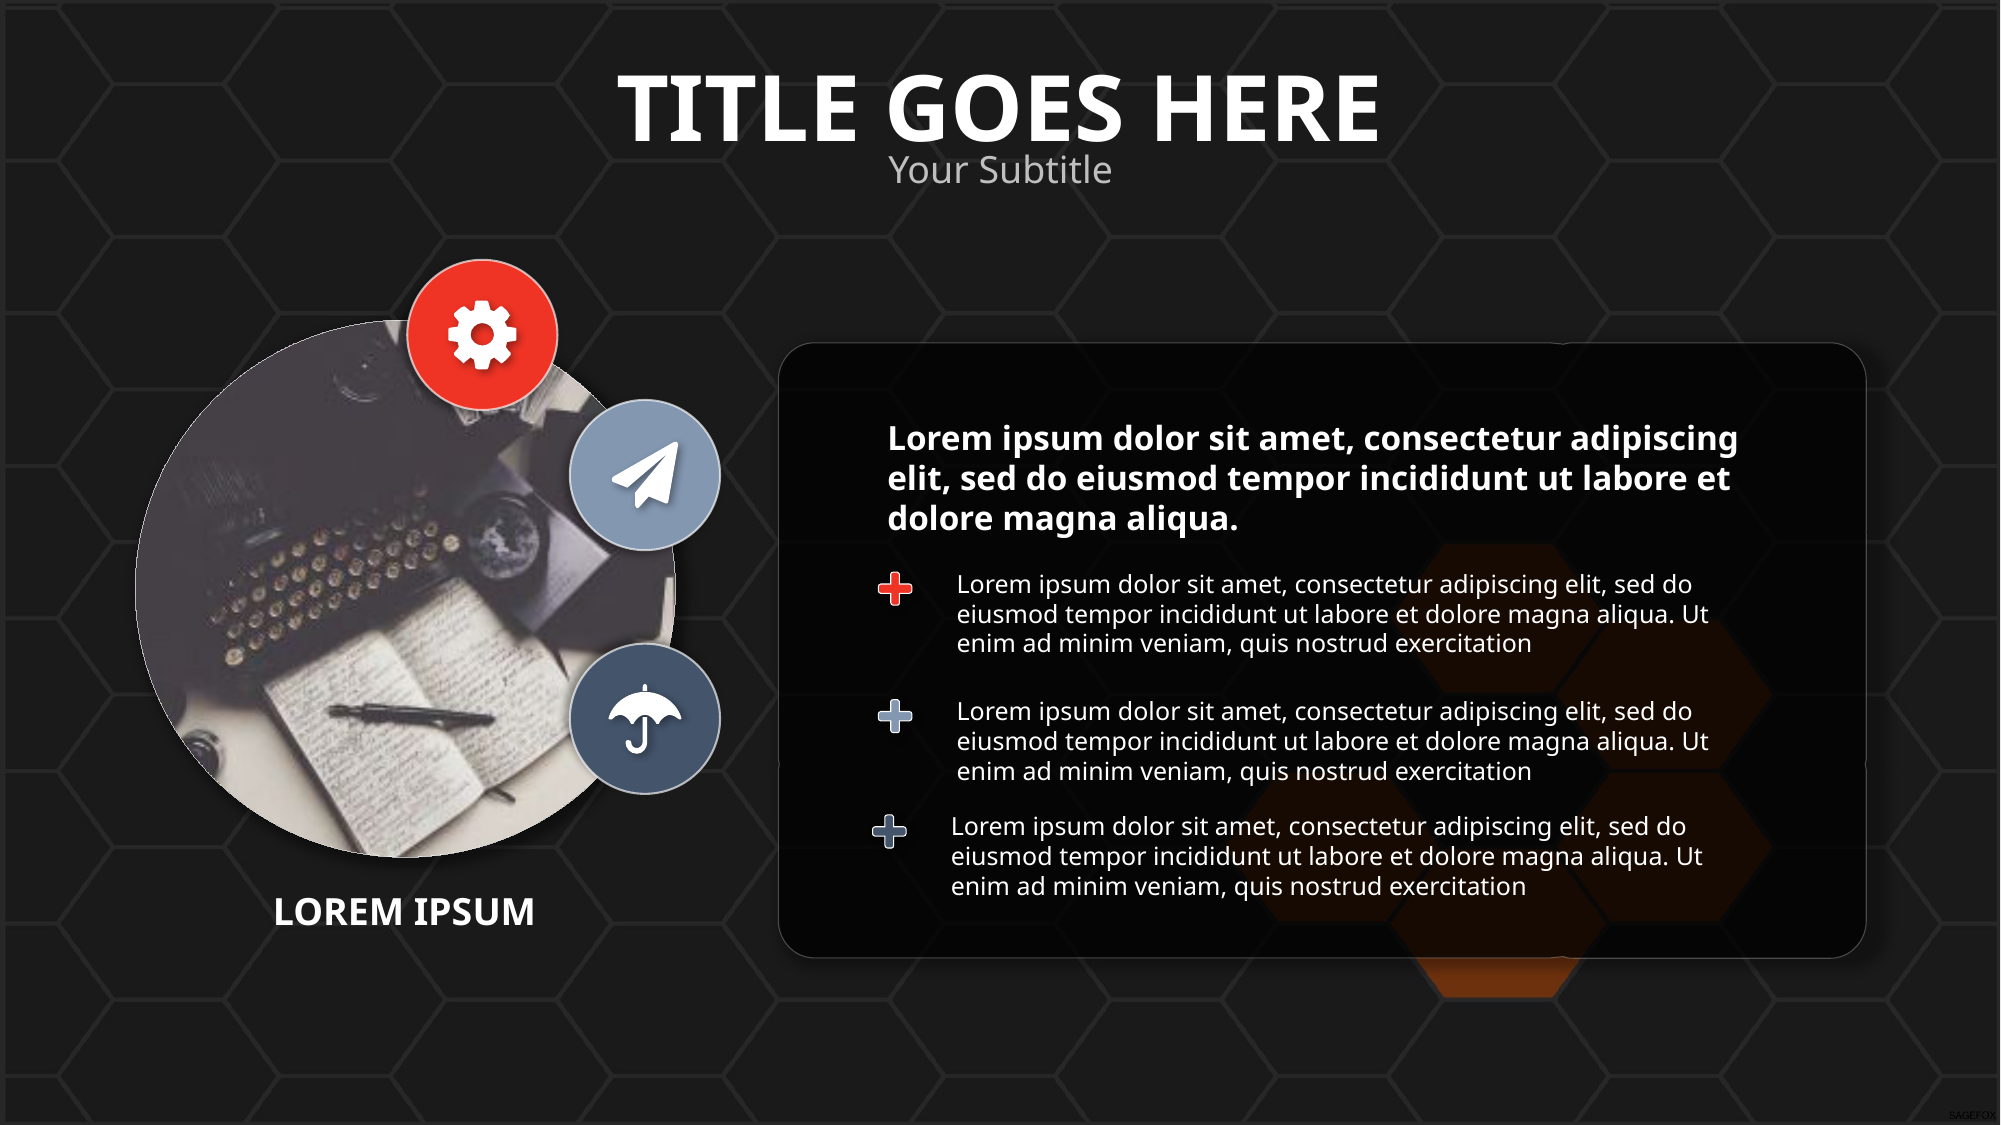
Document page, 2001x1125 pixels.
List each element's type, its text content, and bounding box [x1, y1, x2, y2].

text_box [548, 42, 1452, 199]
text_box Lorem ipsum dolor sit amet, consectetur adipiscing elit, sed do eiusmod tempor incididunt ut labore et dolore magna aliqua. Ut enim ad minim veniam, quis nostrud exercitation [946, 563, 1759, 663]
text_box [407, 258, 558, 320]
text_box [872, 814, 907, 848]
text_box [676, 649, 722, 789]
text_box LOREM IPSUM [133, 880, 676, 941]
text_box Lorem ipsum dolor sit amet, consectetur adipiscing elit, sed do eiusmod tempor incididunt ut labore et dolore magna aliqua. [872, 409, 1773, 545]
text_box Lorem ipsum dolor sit amet, consectetur adipiscing elit, sed do eiusmod tempor incididunt ut labore et dolore magna aliqua. Ut enim ad minim veniam, quis nostrud exercitation [946, 690, 1759, 791]
text_box [676, 707, 682, 720]
text_box [878, 699, 912, 733]
picture [0, 0, 2001, 1125]
text_box [878, 572, 912, 606]
text_box Lorem ipsum dolor sit amet, consectetur adipiscing elit, sed do eiusmod tempor incididunt ut labore et dolore magna aliqua. Ut enim ad minim veniam, quis nostrud exercitation [940, 805, 1753, 906]
text_box [676, 405, 722, 545]
text_box [454, 300, 511, 320]
text_box [777, 341, 1868, 960]
